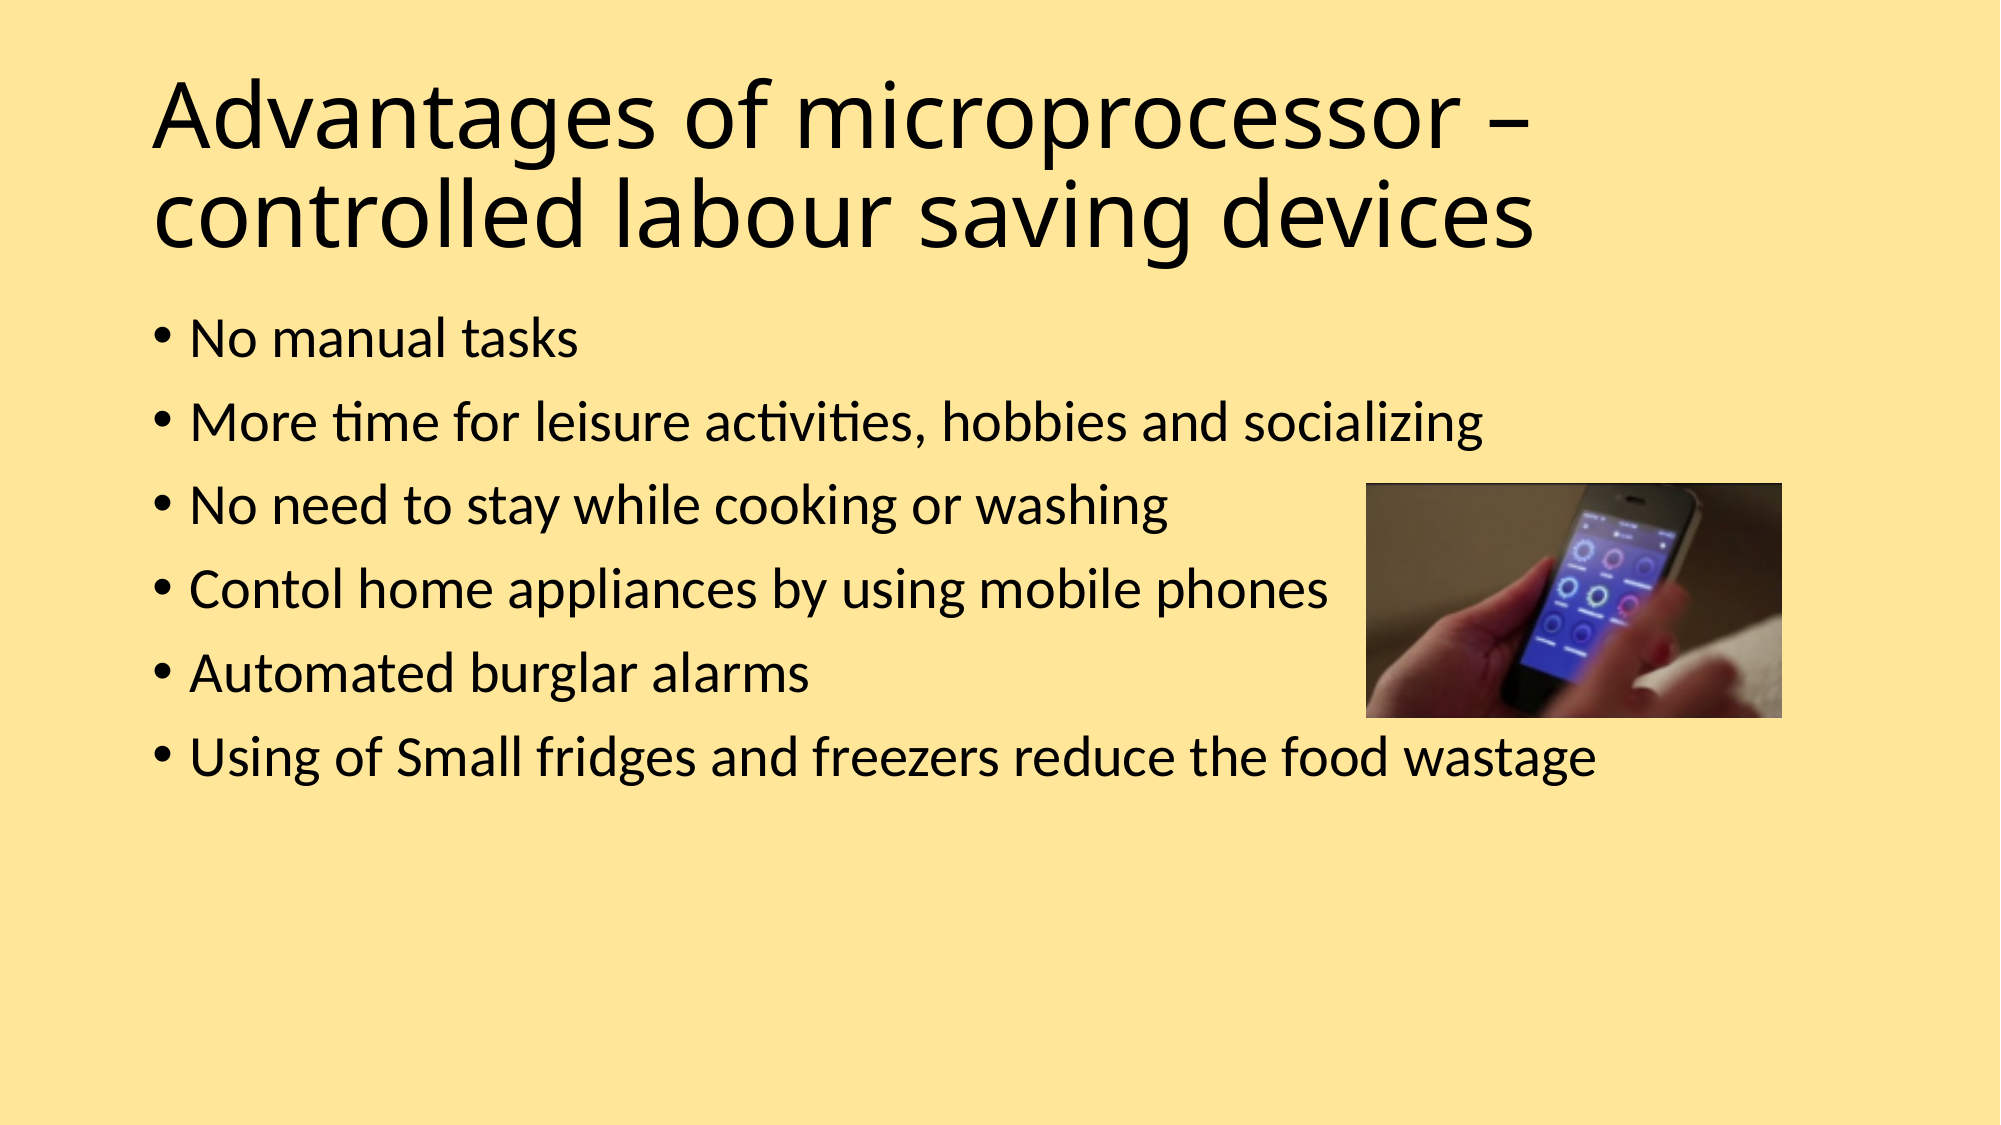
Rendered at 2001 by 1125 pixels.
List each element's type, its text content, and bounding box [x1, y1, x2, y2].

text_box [1365, 482, 1783, 718]
title Advantages of microprocessor – controlled labour saving devices [137, 59, 1863, 278]
list No manual tasks More time for leisure activities, hobbies and socializing No need to stay while cooking or washing Contol home appliances by using mobile phones Automated burglar alarms Using of Small fridges and freezers reduce the food wastage [137, 299, 1863, 1014]
